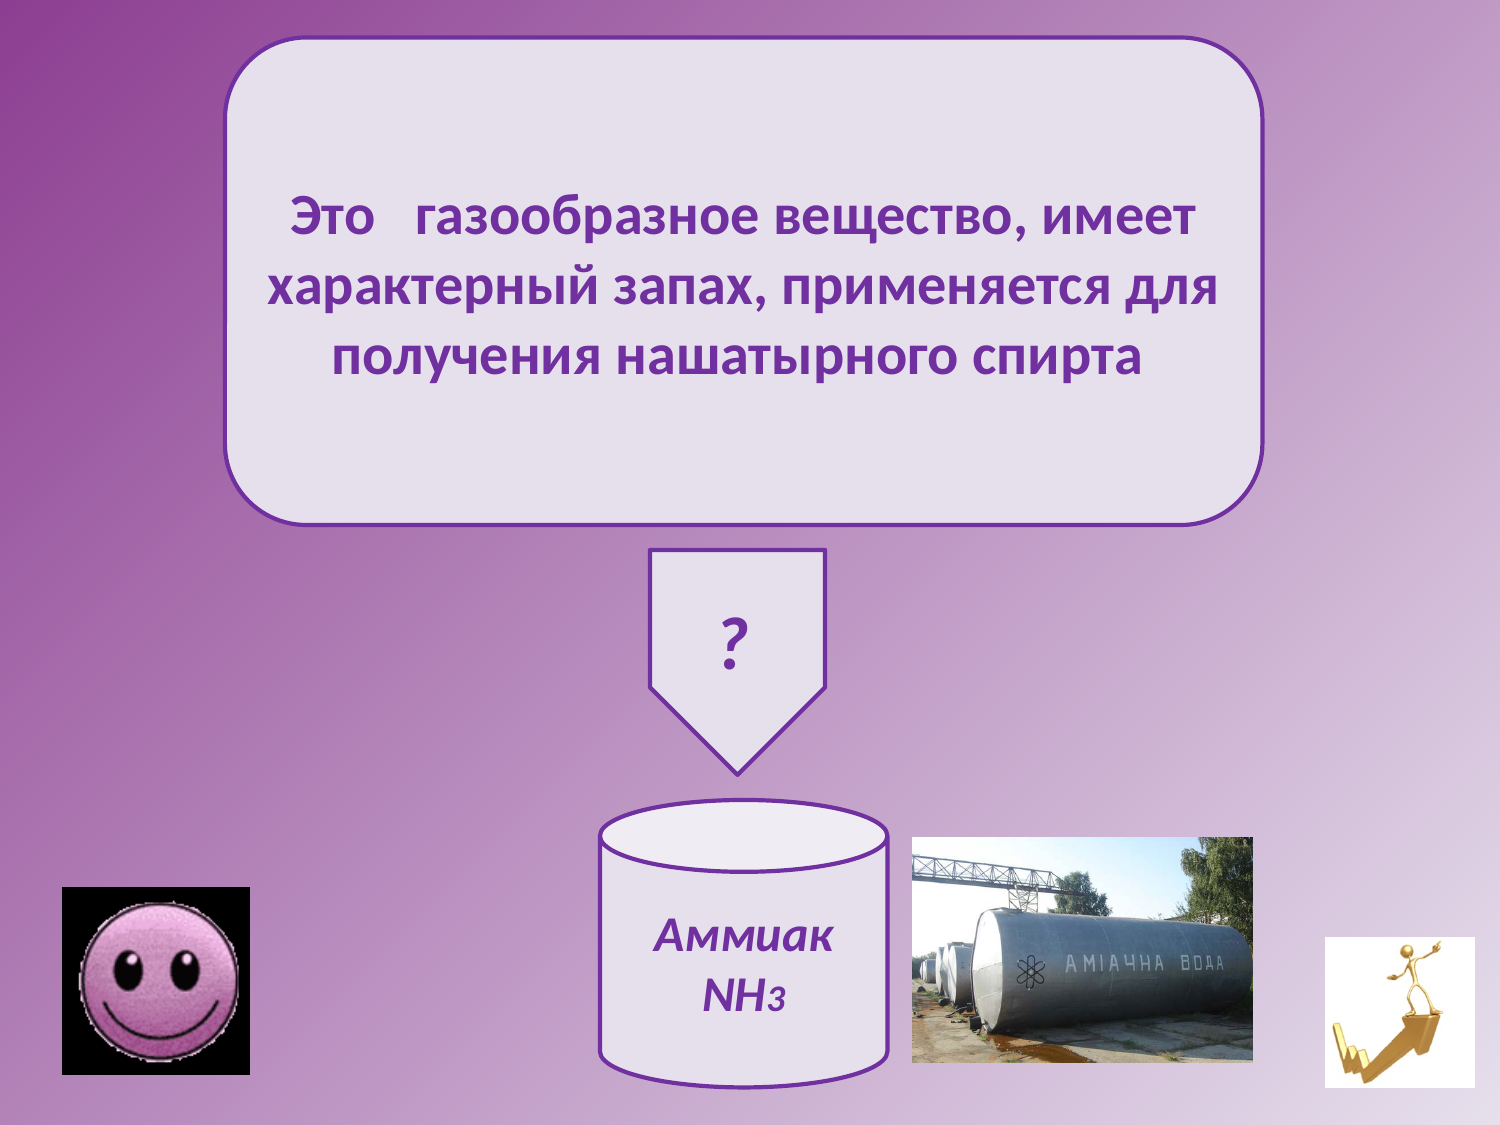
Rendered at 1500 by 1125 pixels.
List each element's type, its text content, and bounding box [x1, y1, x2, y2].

picture [62, 887, 251, 1076]
text_box ? [700, 587, 765, 693]
text_box Это газообразное вещество, имеет характерный запах, применяется для получения нашатырного спирта [222, 35, 1265, 528]
picture [1324, 937, 1476, 1088]
text_box Аммиак NH3 [597, 797, 890, 1090]
picture [912, 837, 1253, 1063]
text_box [647, 547, 828, 778]
